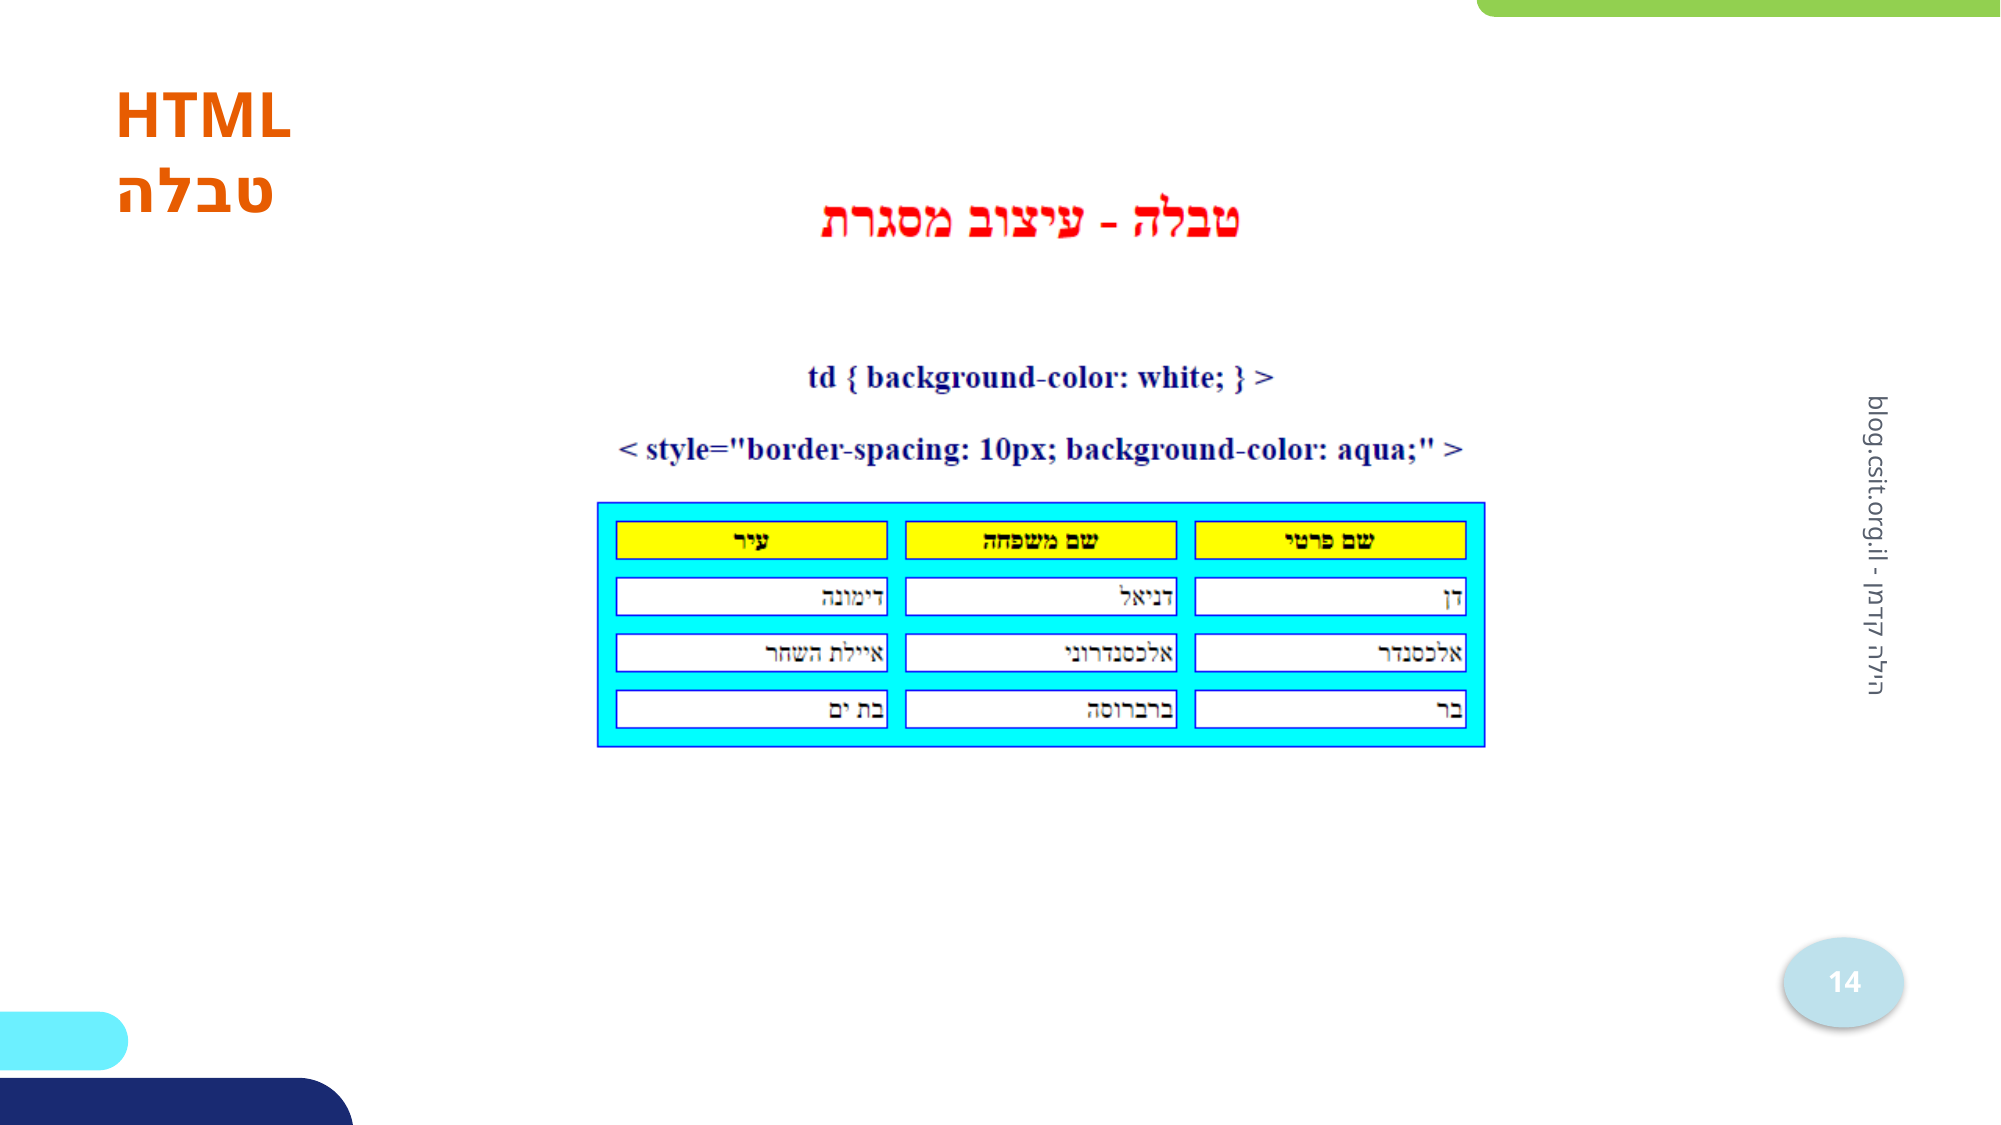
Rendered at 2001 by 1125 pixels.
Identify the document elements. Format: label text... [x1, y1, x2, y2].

title HTML טבלה [99, 45, 1734, 233]
picture [565, 337, 1503, 766]
picture [798, 189, 1270, 257]
slide_number 14 [1777, 940, 1912, 1027]
footer הילה קדמן - blog.csit.org.il [1838, 380, 1919, 906]
